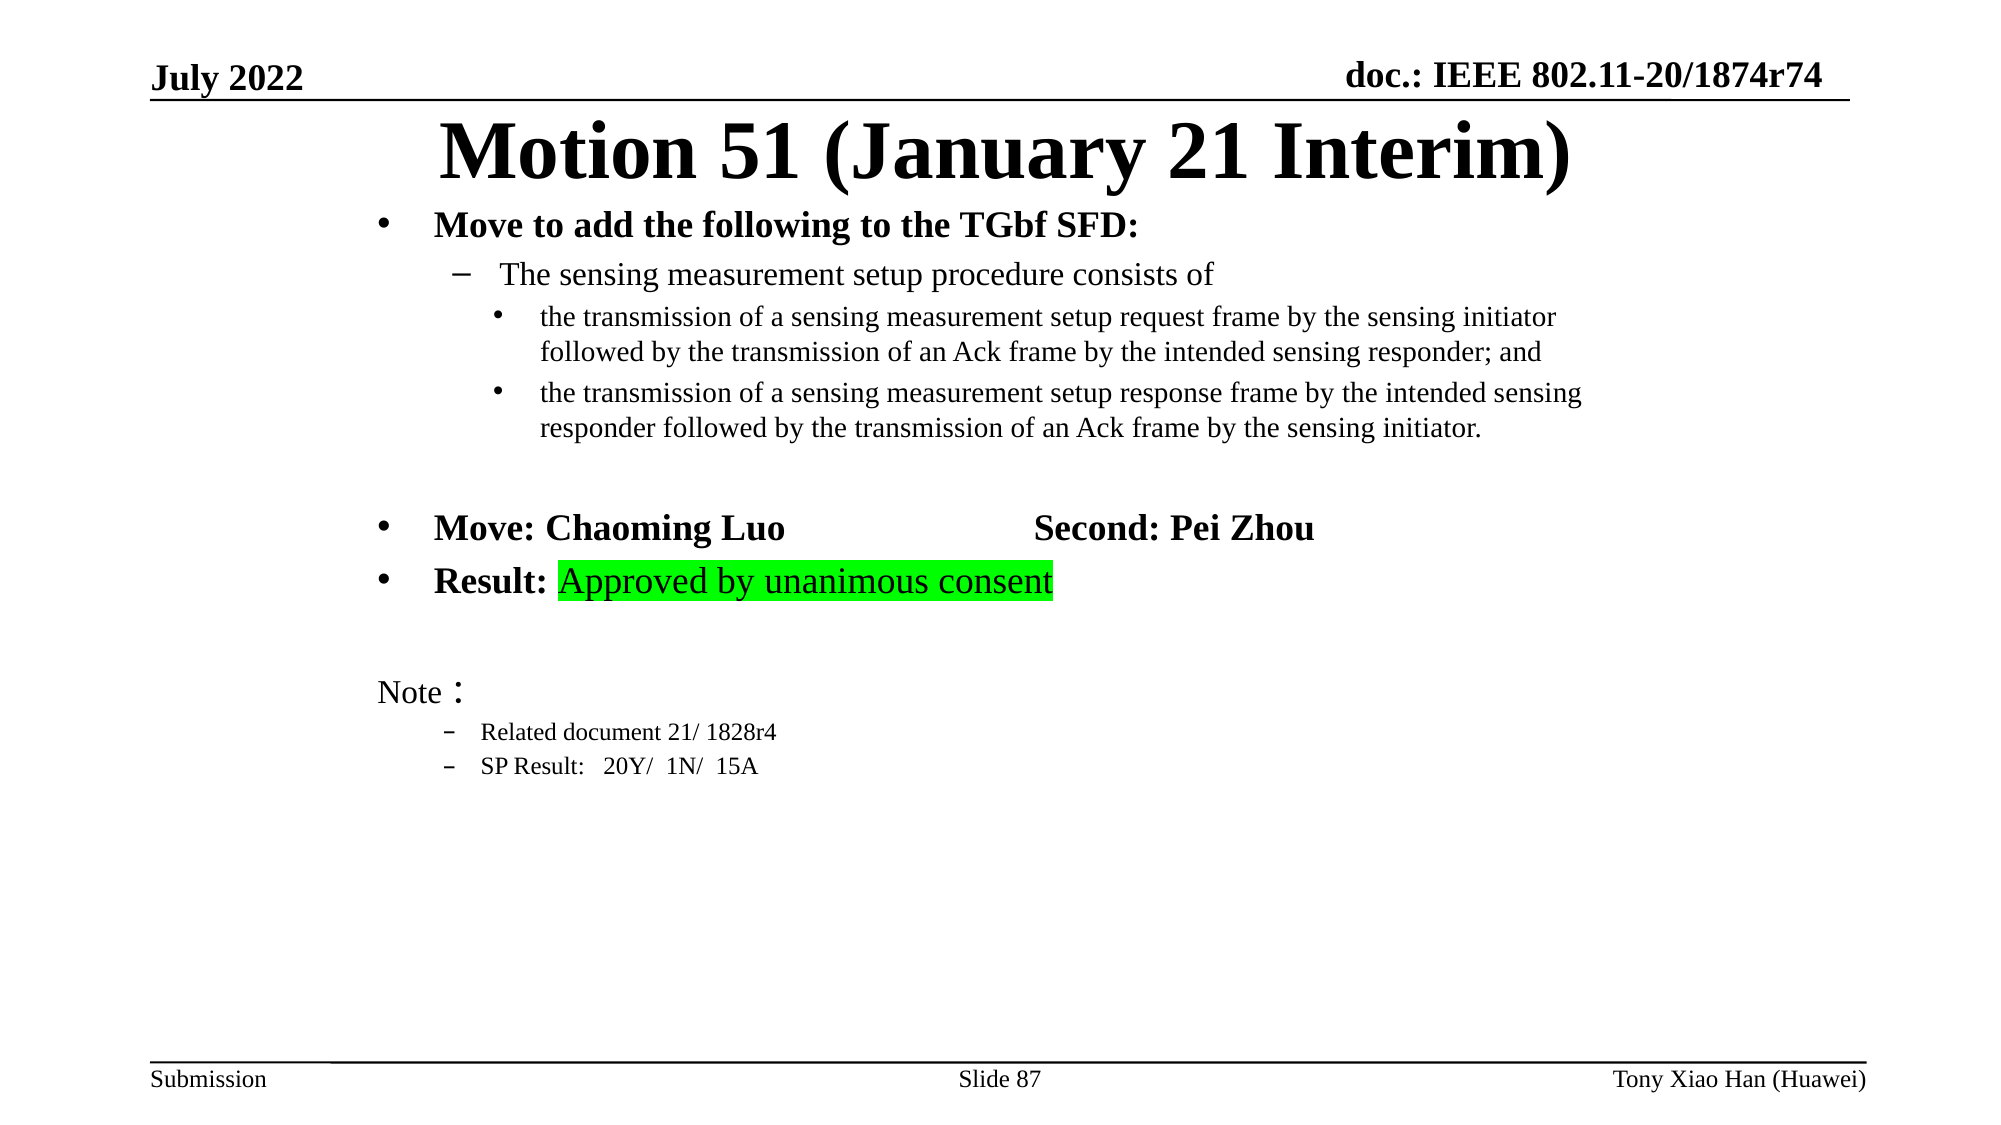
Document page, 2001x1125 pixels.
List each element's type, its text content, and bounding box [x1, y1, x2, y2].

text_box Motion 51 (January 21 Interim) [368, 87, 1644, 225]
text_box Move to add the following to the TGbf SFD: The sensing measurement setup procedure consists of the transmission of a sensing measurement setup request frame by the sensing initiator followed by the transmission of an Ack frame by the intended sensing responder; and the transmission of a sensing measurement setup response frame by the intended sensing responder followed by the transmission of an Ack frame by the sensing initiator. Move: Chaoming Luo Second: Pei Zhou Result: Approved by unanimous consent Note： Related document 21/ 1828r4 SP Result: 20Y/ 1N/ 15A [362, 162, 1638, 850]
